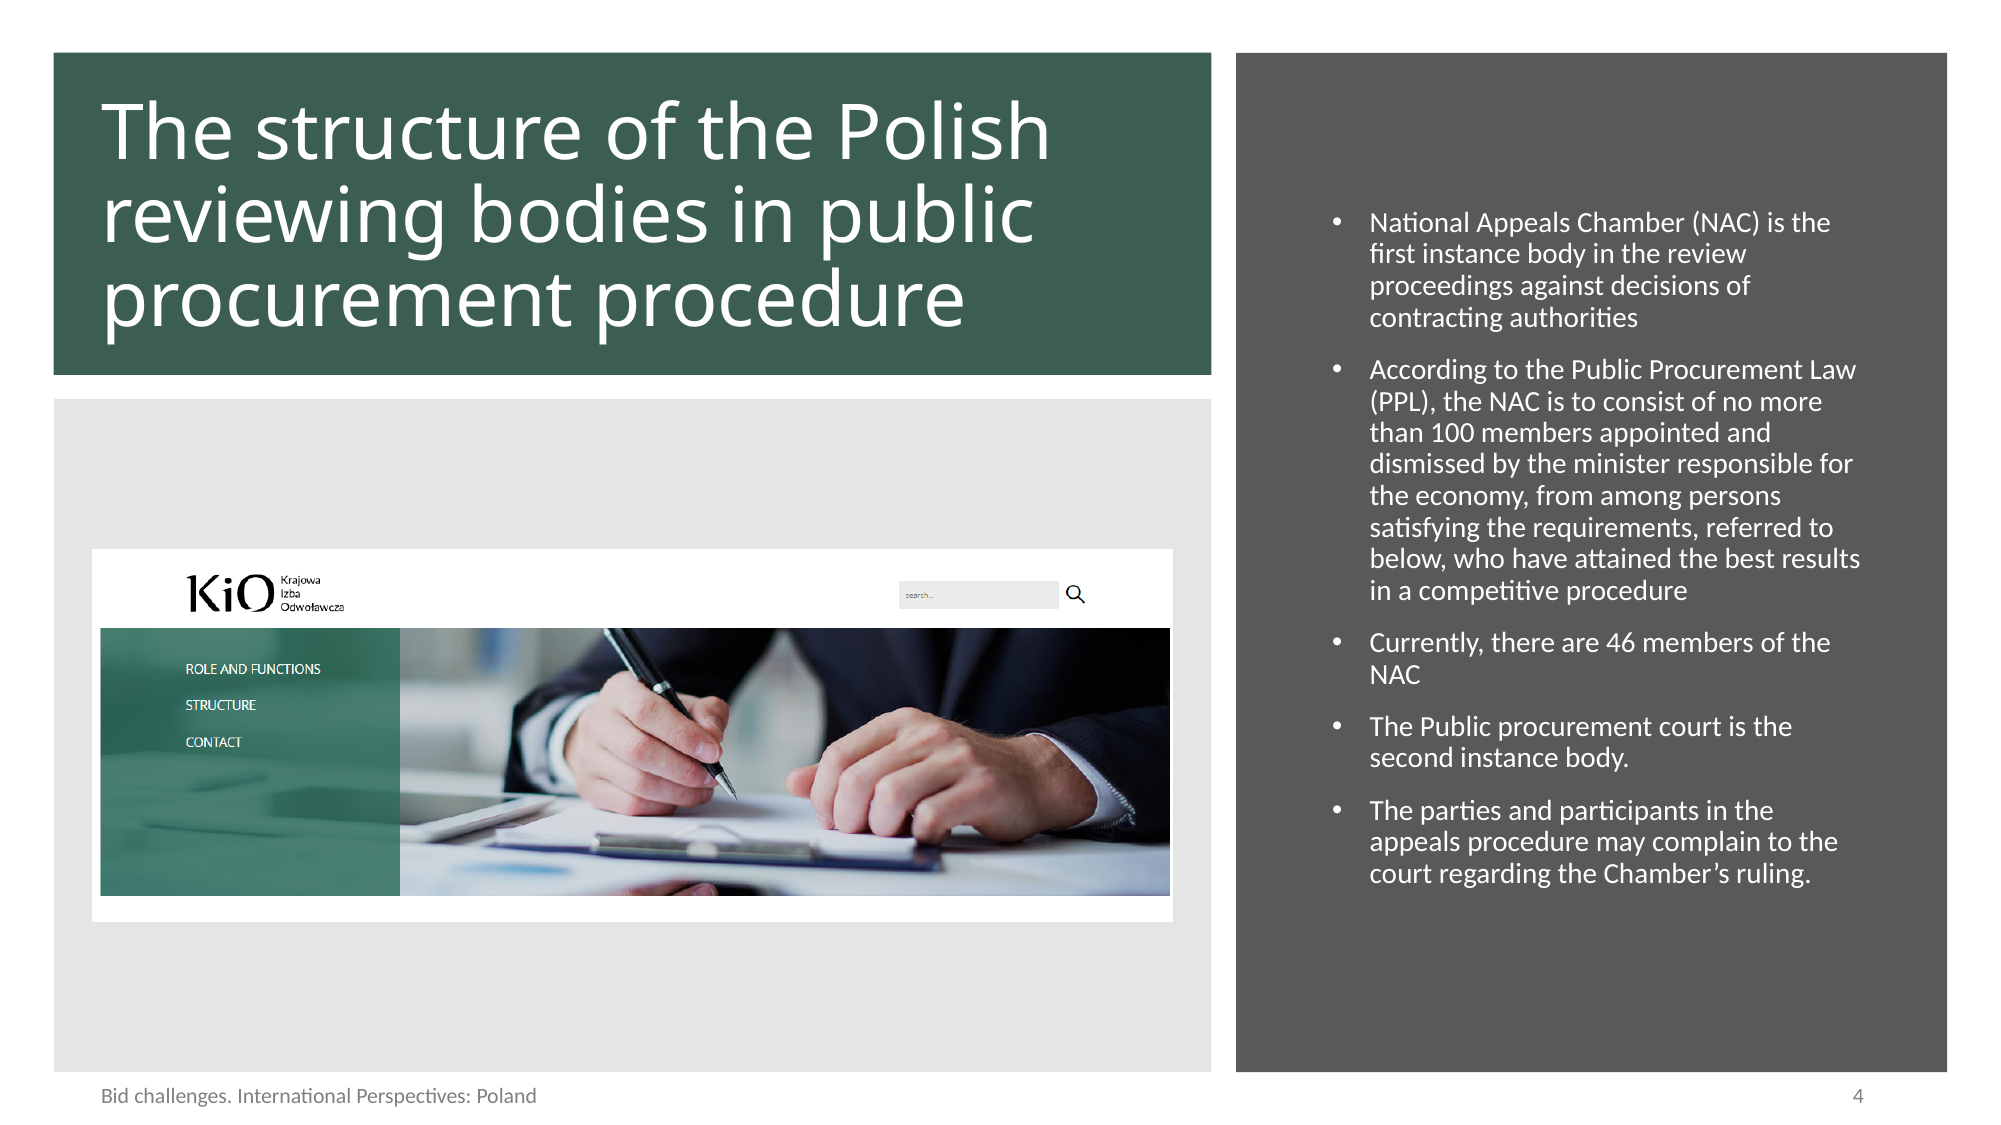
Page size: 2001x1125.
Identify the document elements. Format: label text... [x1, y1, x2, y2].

footer Bid challenges. International Perspectives: Poland [85, 1072, 1168, 1117]
list National Appeals Chamber (NAC) is the first instance body in the review proceedings against decisions of contracting authorities According to the Public Procurement Law (PPL), the NAC is to consist of no more than 100 members appointed and dismissed by the minister responsible for the economy, from among persons satisfying the requirements, referred to below, who have attained the best results in a competitive procedure Currently, there are 46 members of the NAC The Public procurement court is the second instance body. The parties and participants in the appeals procedure may complain to the court regarding the Chamber’s ruling. [1317, 150, 1879, 947]
text_box [1235, 52, 1948, 1073]
text_box [53, 52, 1212, 376]
text_box [53, 398, 1212, 1073]
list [92, 549, 1173, 922]
title The structure of the Polish reviewing bodies in public procurement procedure [85, 84, 1168, 352]
slide_number 4 [1719, 1072, 1879, 1117]
